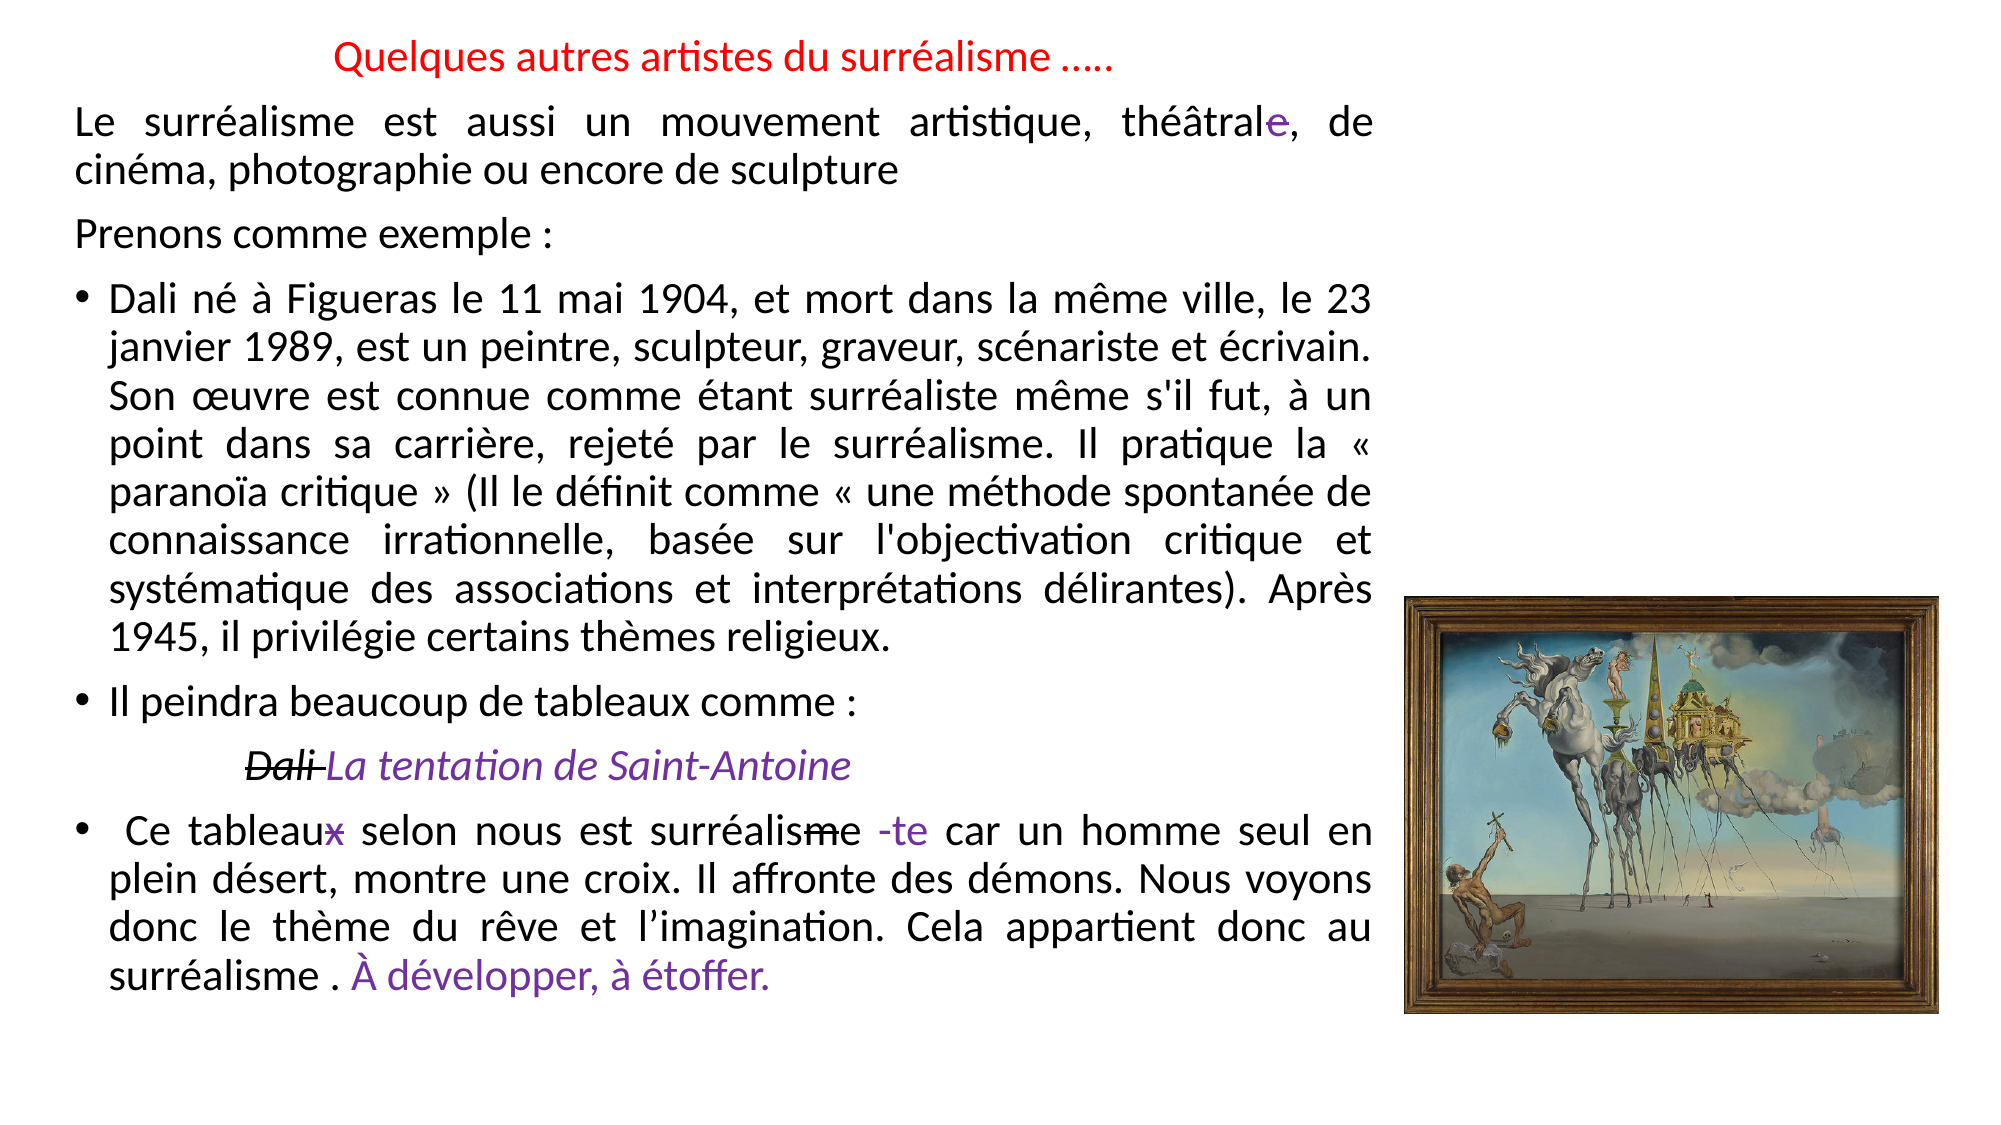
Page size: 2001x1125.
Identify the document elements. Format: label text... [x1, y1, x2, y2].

list Quelques autres artistes du surréalisme ….. Le surréalisme est aussi un mouvement artistique, théâtrale, de cinéma, photographie ou encore de sculpture Prenons comme exemple : Dali né à Figueras le 11 mai 1904, et mort dans la même ville, le 23 janvier 1989, est un peintre, sculpteur, graveur, scénariste et écrivain. Son œuvre est connue comme étant surréaliste même s'il fut, à un point dans sa carrière, rejeté par le surréalisme. Il pratique la « paranoïa critique » (Il le définit comme « une méthode spontanée de connaissance irrationnelle, basée sur l'objectivation critique et systématique des associations et interprétations délirantes). Après 1945, il privilégie certains thèmes religieux. Il peindra beaucoup de tableaux comme : Dali La tentation de Saint-Antoine Ce tableaux selon nous est surréalisme -te car un homme seul en plein désert, montre une croix. Il affronte des démons. Nous voyons donc le thème du rêve et l’imagination. Cela appartient donc au surréalisme . À développer, à étoffer. [59, 25, 1390, 1014]
picture [1404, 596, 1939, 1014]
